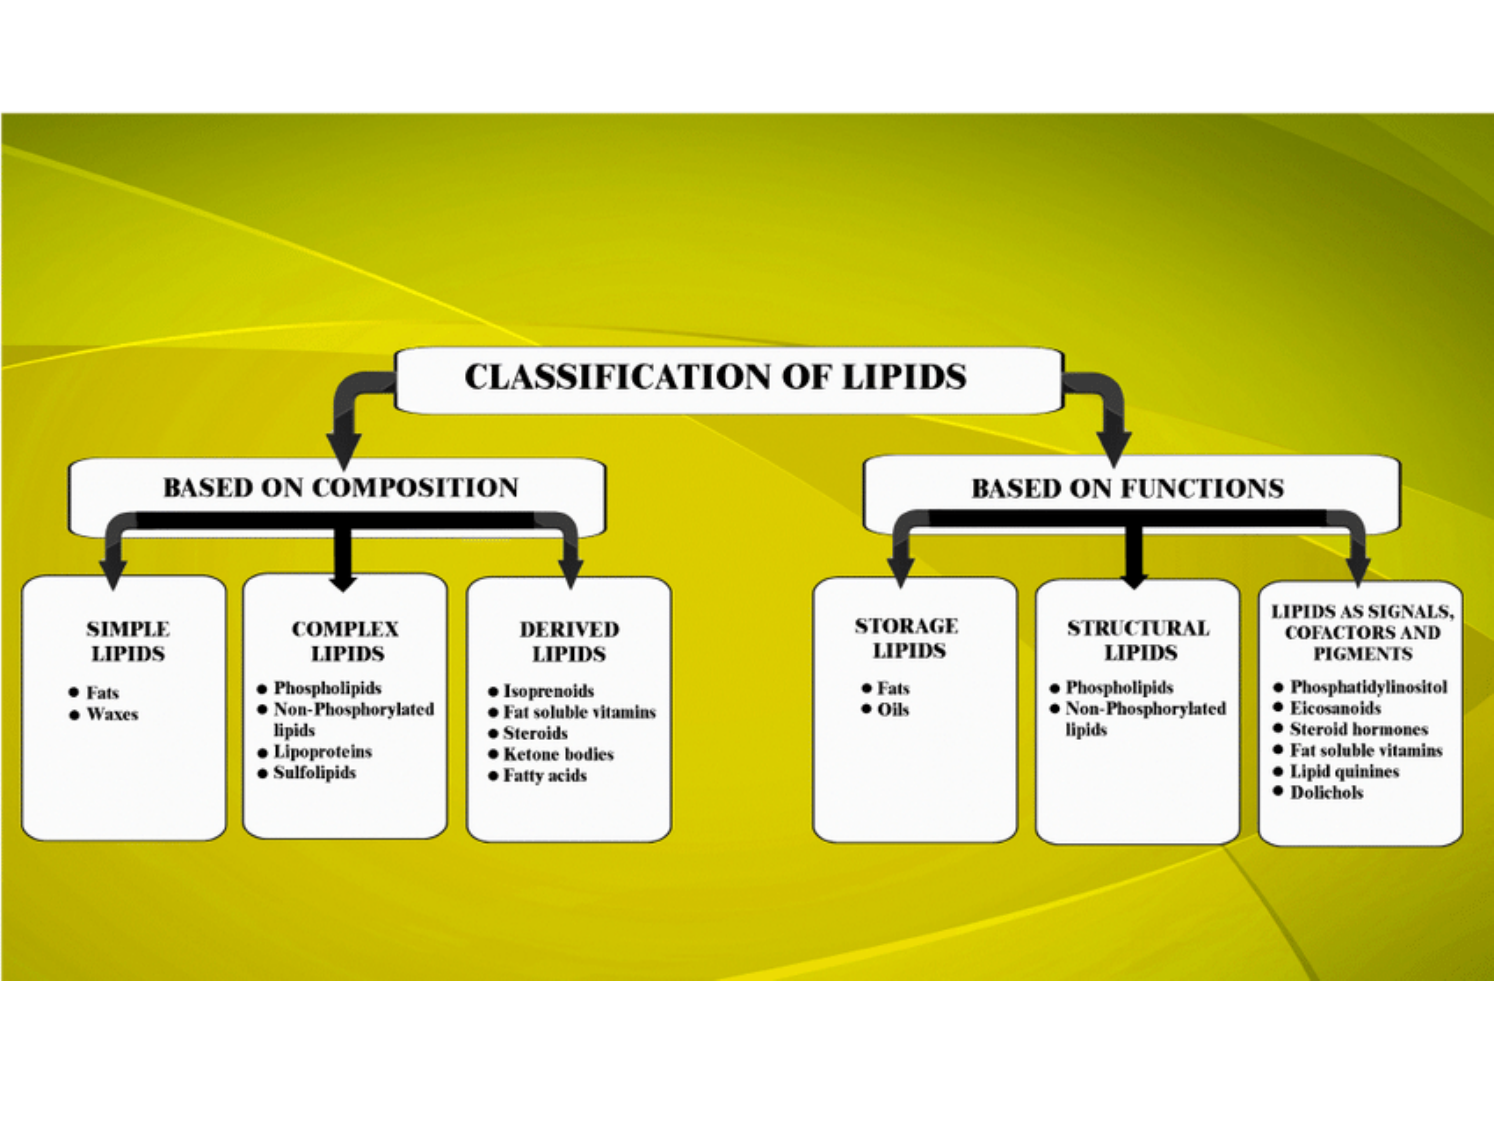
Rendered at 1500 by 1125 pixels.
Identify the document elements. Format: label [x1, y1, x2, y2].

list [0, 110, 1495, 982]
